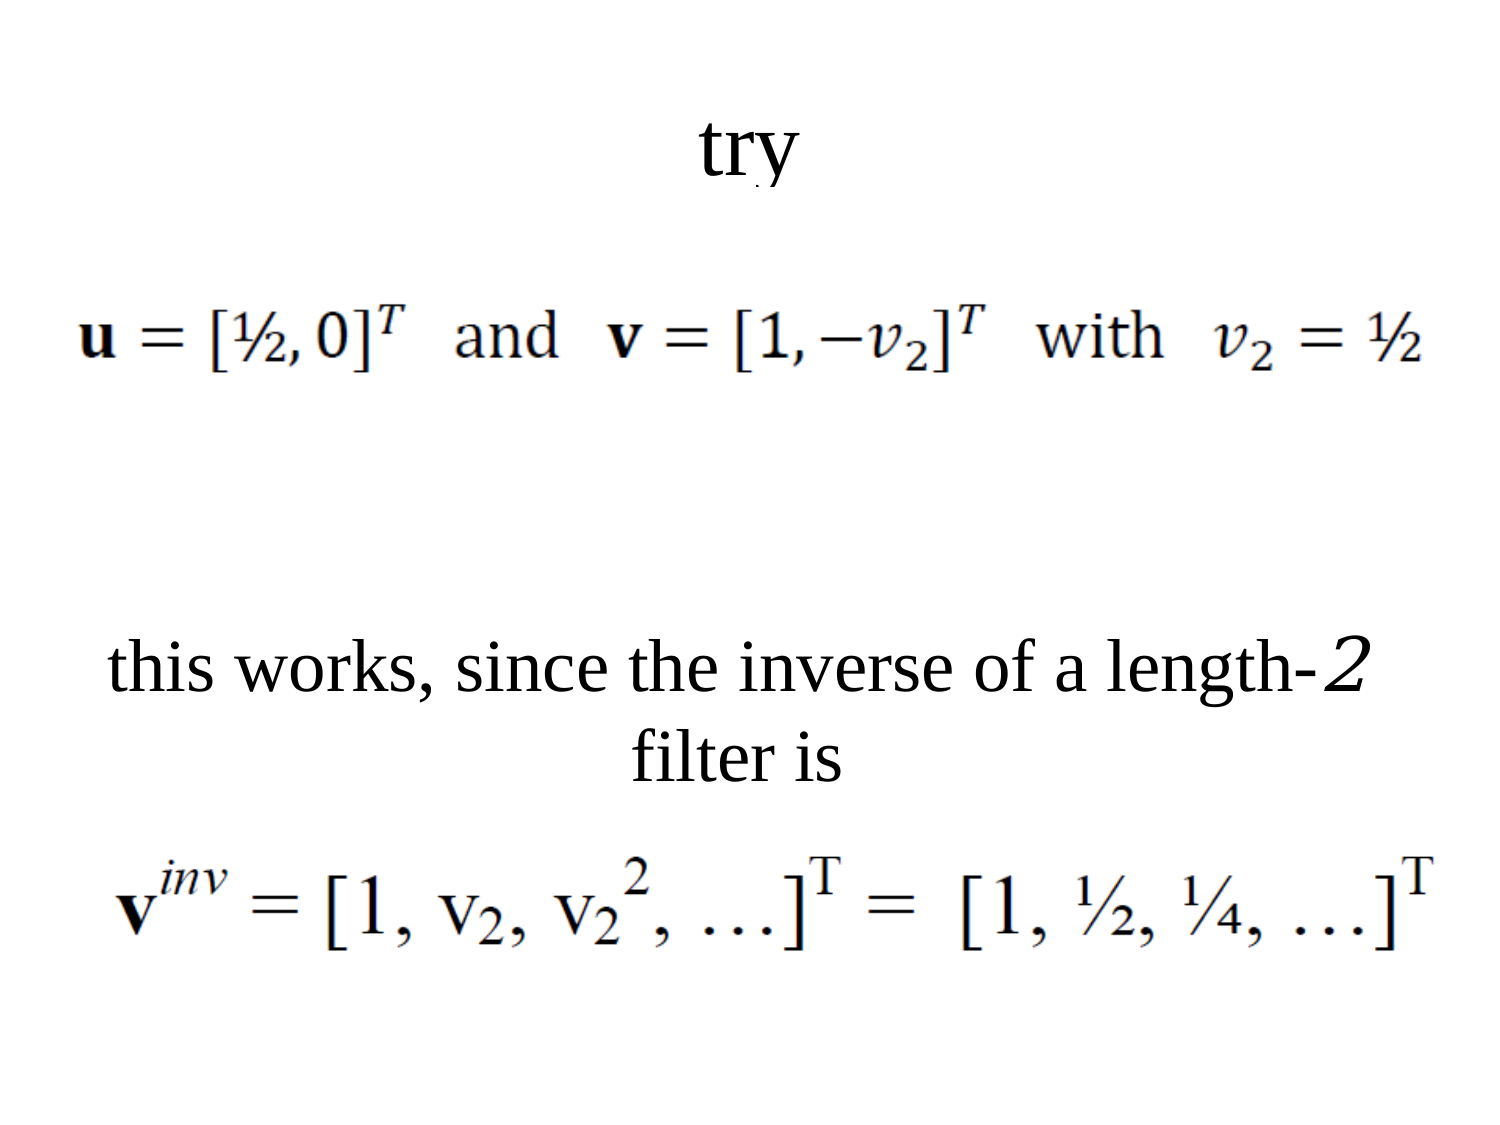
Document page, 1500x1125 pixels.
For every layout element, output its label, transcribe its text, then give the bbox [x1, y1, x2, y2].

text_box this works, since the inverse of a length-2 filter is [62, 612, 1413, 800]
title try [74, 44, 1426, 185]
picture [99, 837, 1451, 1013]
picture [62, 187, 1460, 438]
